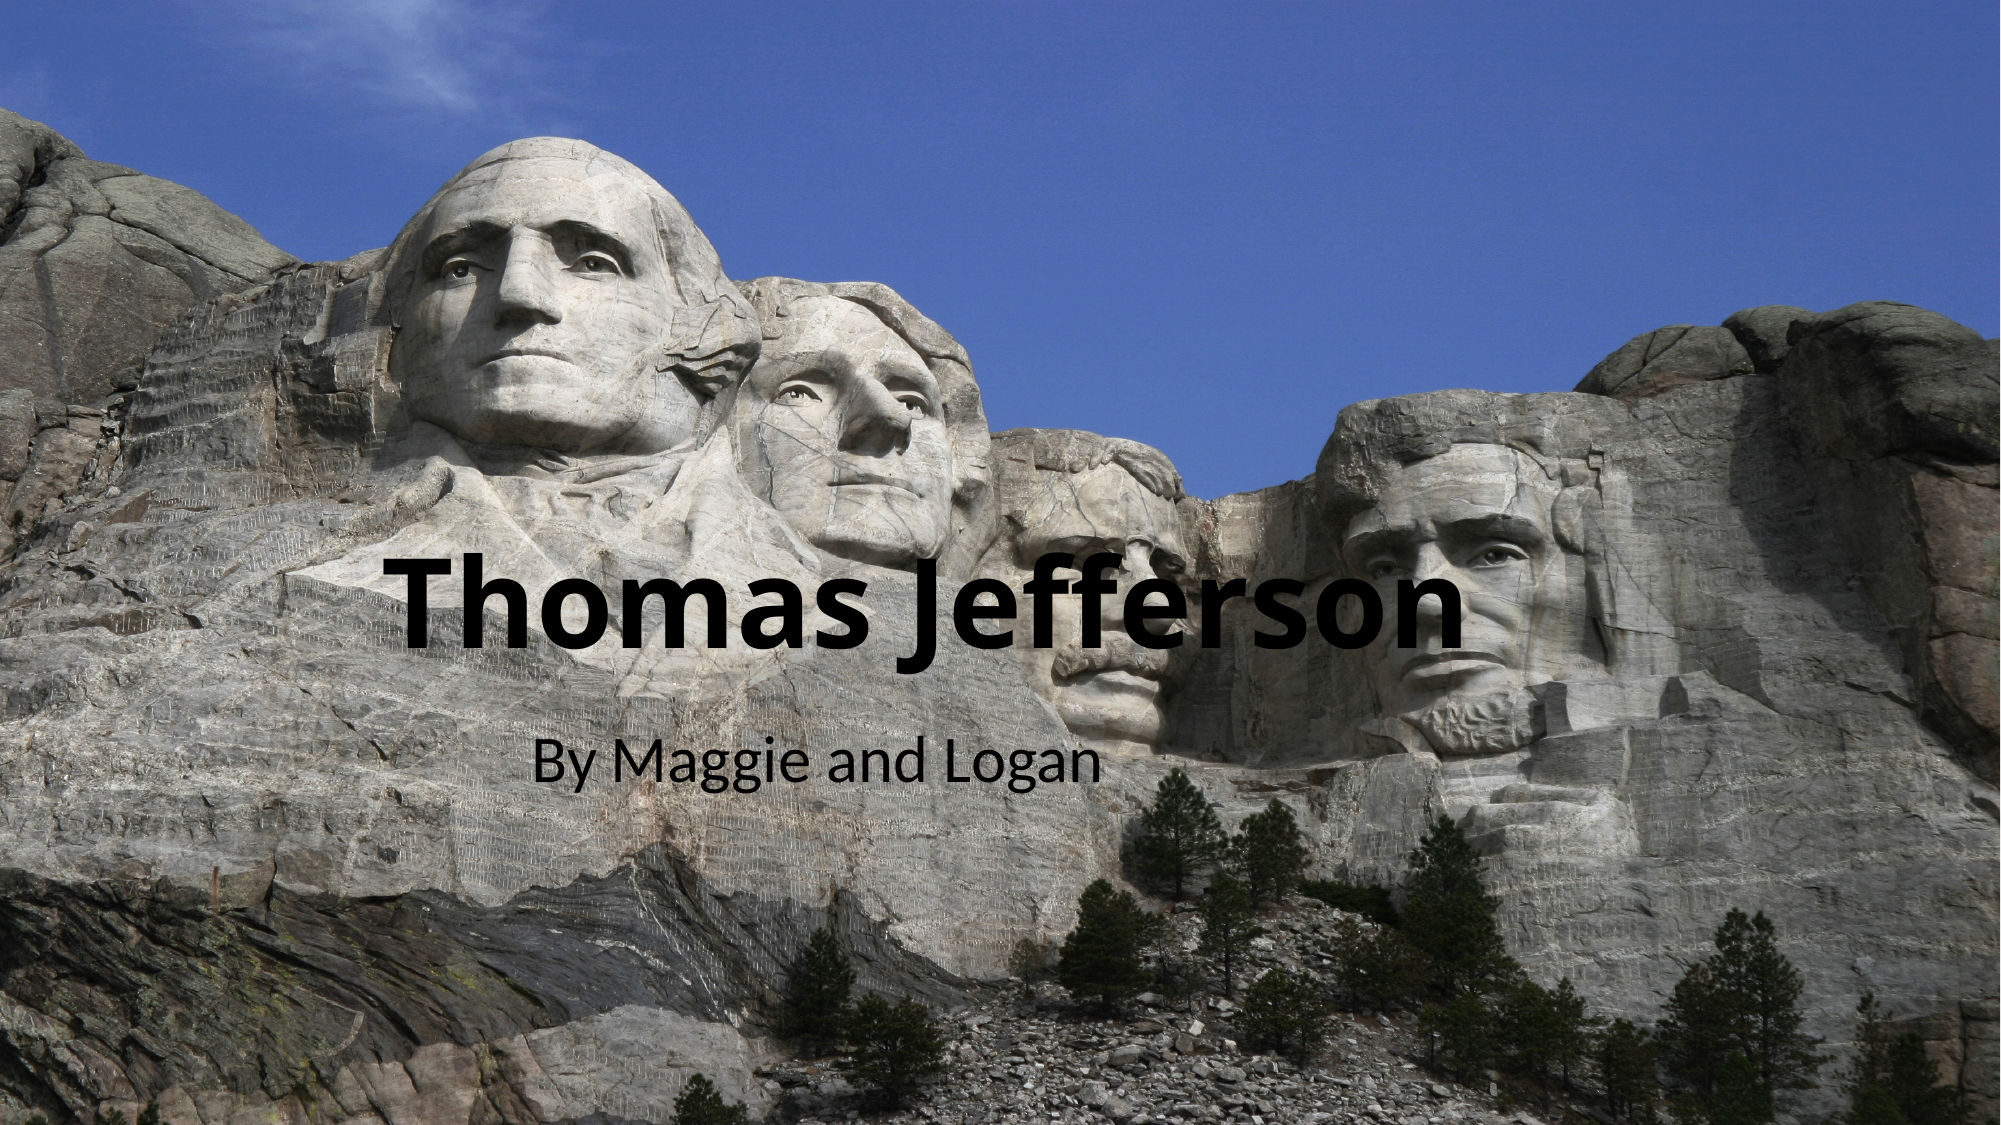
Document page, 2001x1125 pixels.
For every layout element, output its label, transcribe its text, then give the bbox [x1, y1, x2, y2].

title Thomas Jefferson [176, 464, 1677, 683]
picture [0, 0, 2001, 1125]
subtitle By Maggie and Logan [67, 717, 1568, 990]
